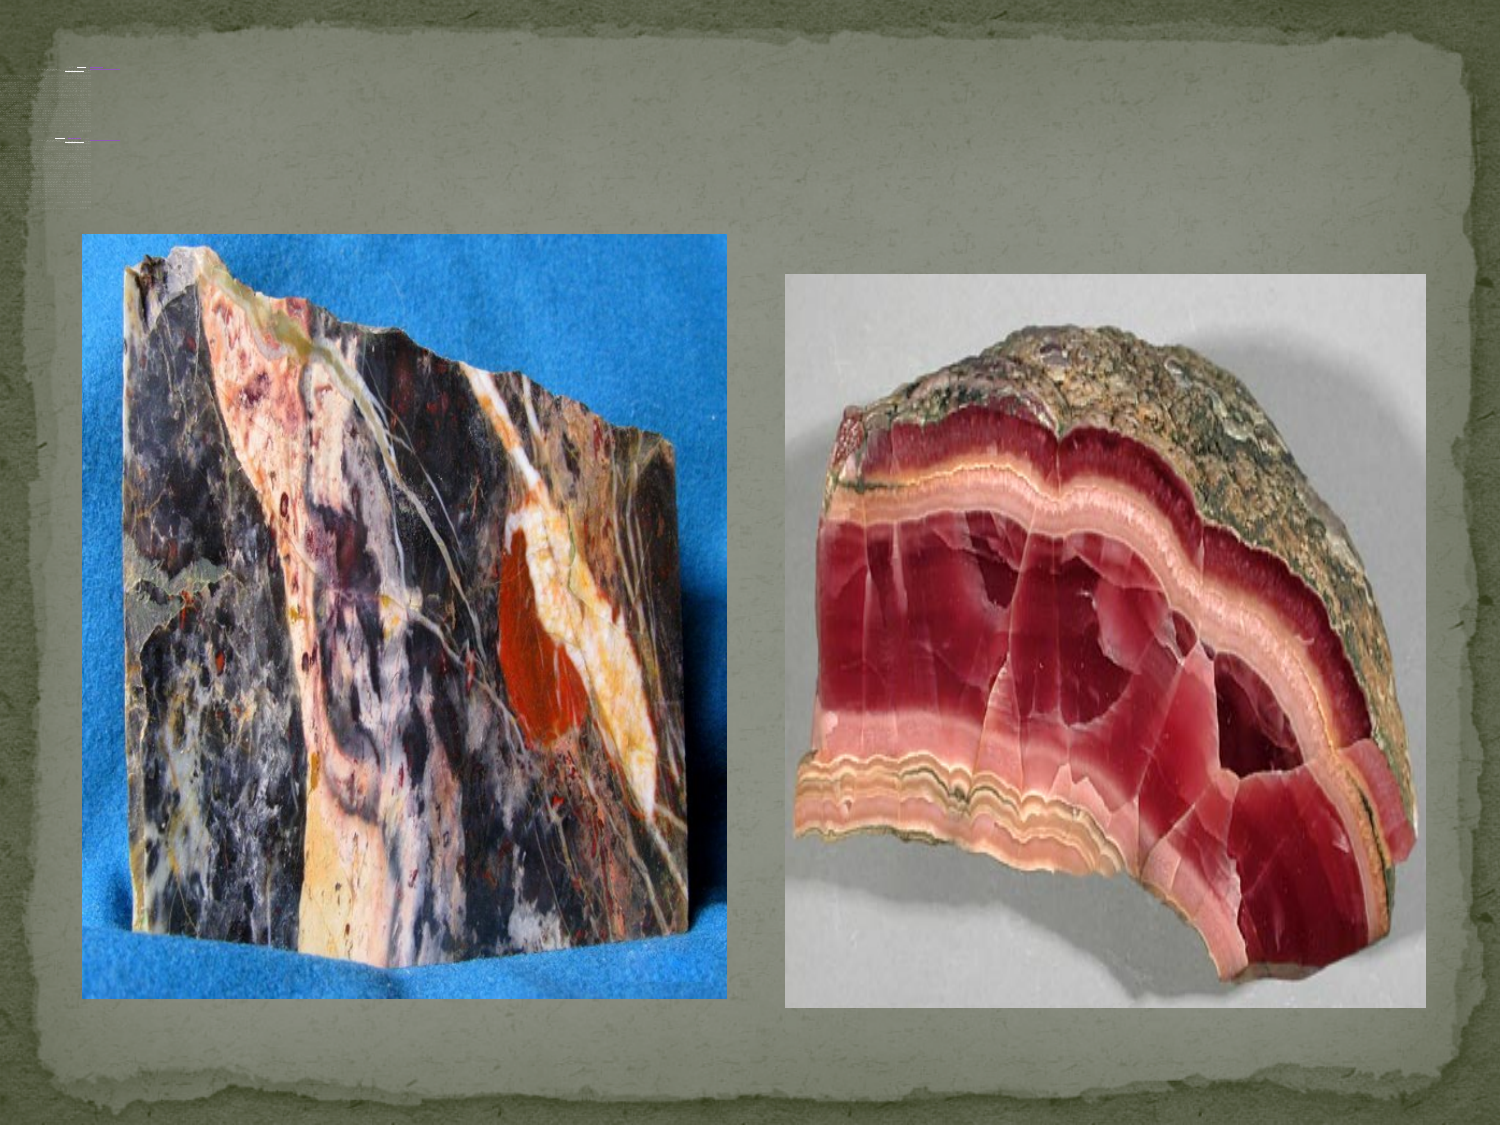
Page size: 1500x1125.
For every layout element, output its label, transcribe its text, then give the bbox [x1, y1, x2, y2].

picture [784, 274, 1426, 1009]
picture [81, 234, 727, 1000]
title Elizabeth***@*** модератор пишет: САМОЦВЕТЫ УРАЛА....- CАМОЦВЕТЫ УРАЛА. Цитата сообщения Оксана_Лютова Самоцветы Урала Изначально богатство «Уральских самоцветов» было выявлено отнюдь не промышленностью и геологией, а мелкими кустарями — самоучками или как их называют еще — «горщиками». Именно они первыми увидели красоту и неповторимость самоцветов Урала, научились эти красивые камни обрабатывать и подарили нам прекрасный, сверкающий мир уральских самоцветов… В глухих деревнях, затерянных в уральской тайге, в глубоких шахтах и копях, зарождалось величие и знаменитость самоцветов Урала… Золотистые бериллы, темные аметисты, которые приобретают при искусственном освещении кровавый оттенок, синеватые и бесцветные топазы, добывались в шахтах, глубиной до 70 метров… Представьте, как в чуть ли не первобытных деревнях Мурзинского района строились такие шахты… История добычи самоцветов на Урале, близ деревни Мурзинка. Удивительные камни, которые до сих пор можно найти на отвалах заброшенных шахт и копей. Мурзинский музей камня. Труд горщиков, рудознатцев и гранильщиков. Данила Зверев - прообраз Данилы-мастера из сказа Бажова. Много прекрасных камней дала Мурзинка больше чем за 200 лет ее существования. Здесь попадались голубые топазы весом более 25 кг, кристаллы берилла большой чистоты достигали в длину 25 см; бывали годы (например, 1900), когда из одной копи на Адуе удавалось вывезти свыше 450 кг ограночного аквамарина. Встречался здесь и прекрасный вишнево-розовый турмалин, с которым по чистоте и приятности тона не может конкурировать ни один турмалин мира и который французы прозвали в XVIII в. сиберитом. Все эти камни добывались крестьянами и частью гранились ими у себя в деревнях, на примитивных станках, частью увозились в Екатеринбург, где была сосредоточена главная ограночная промышленность. Самым излюбленным (и в настоящее время тоже…) был «золотисто — зеленый хризолит», на самом деле это разновидность граната, научное название которого - демантоид (в переводе на русский — «алмазоподобный»). После огранки демантоид или как его сейчас часто называют «дёмик» смотрится красивее изумруда… Но славой и гордостью Урала в то время был изумруд. Этот «уральский самоцвет» был открыт в 1831 году совершенно случайно в корнях вывороченного бурей дерева… С тех пор изумруды добывали в огромных копях. Сейчас знаменит на весь мир «умирающий» Малышевский рудник. Изделия из необыкновенных уральских самоцветов почти не коснулась ни мода, ни время, ни различные направления художественного стиля. Из уральских минералов изготовлялись и раньше, и сейчас разные шкатулочки, вазочки, бусы, кулоны, брошки, пепельницы, и т.п. Один мой знакомый «каменщик — горщик» (Михей) специализируется сегодня на изготовлении из уральских самоцветных камней горок. Надо сказать, что горки у него получаются неповторимо-прекрасные… Сначала только казна добывала прекрасные изумруды и встречавшиеся раньше вместе с ними фенакит цвета мадеры, быстро выцветавший на солнце, и знаменитый александрит, зеленая окраска которого при искусственном свете сменяется фиолетово-розовой. Кустарная промышленность Урала занималась не только огранкой прозрачного камня: еще с XVIII в. вокруг Екатеринбургской гранильной фабрики появились кустарные мастерские по обработке малахита, яшм, орлеца, змеевика и селенита. С 1905 г. к этим камням в небольших количествах стал присоединяться зеленый полупрозрачный мелкозернистый везувиан Южного Урала, а также привозимые с берегов Байкала лазурит и густо-зеленый нефрит. Из мягкого золотистого гипса, называемого селенитом, делали слоников, которых выделывали на одном Урале ежегодно до 400 тыс. штук. Ведь слонов "на счастье" надо было покупать целыми табунами, не менее семи штук. Кроме этих более простых изделий екатеринбургские кустари выделывали из разных твердых пород листья, ягоды, плоды и целые корзиночки, которыми они обычно украшали более ценные шкатулки, пресс-папье, блюда и т. д. на фото: Декор старинного пресс-папье уральскими аметистами и нефритами Кроме этих простых в изготовлении изделий уральские кустари на допотопных станках делали цветы (помните «каменный цветок»?), листья, ягоды, плоды, которыми украшали шкатулки, пресс-папье и другие белее крупные изделия. Самым знаменитым и характерным для Урала (хотя сейчас более распостранен Заирский) является малахит, который начали добывать в медных рудниках. Было время, когда малахита, добывалось несколько тысяч пудов в год. В 1835 году была найдена глыба в 250 тонн. Позднее, в 1913 г., при рытье колодца в огороде совершенно неожиданно открыли скопления прекрасного малахита весом свыше 100 тонн. Второй знаменитый уральский минерал, на западе малоизвестный — родонит, старое название орлец. Родонит в таких количествах и такого качества встречается только на Урале. Родонит (орлец) Этот минерал окращен в малиново-розовый цвет, с темными прожилками и разного цвета пятнами, особенно красив и легок в обработке. Крупное месторождение родонита на Урале находится недалеко от деревни Сидельниковой. Этот уральский минерал идет на более крупные изделия — вазы, канделябры, чаши, шкатулки… И третья группа поделочных камней — яшма. С этим уральским минералом не могут соперничать яшмы ни одной страны. Красивые яшмы разных цветов и оттенков серо-зеленые, красные, вишневые, распостранены в основном на Южном Урале. Иногда это большие скалы, из которых куски яшмы выламывают как простой строительный материал… Самые красивые и замечательные яшмы находят недалеко от города Орска. Эти яшмы отличаются таким разнообразием рисунков, цветов, включений, что их называют художественными яшмами. Небольшие по размеру (15 — 30 см.) отполированные срезы яшмы, которые иначе, как картиной назвать просто нельзя. Сначала кажется, что это искусно выполненная из камней картина, но это простой срез обыкновенного куска яшмы… А на этих «простых» срезах — остров с пальмами и морем, березка на полянке, птичка на ветке, или как на этой картинке водопад в горах… Что происходит с месторождениями драгоценных камней на Урале сегодня. Самый большой малахит в мире, добыча малахита, малахит в отвалах, поиск камней и минералов в Нижним Тагиле, шахта Ватиха, месторождение родонита, Малышево, бериллий, изумруды, драгоценности, нелегальный рынок изумрудов, разработка недр, шахты, роснедра, хитники на урале, уральские драгоценные камни, демантоид зеленый гранат, гохран, александрит, искусственные драгоценные камни, синтетические камни, полудрагоценные камни. МАЛАХИТ Малахит- один из самых красивых минералов. Камень яркий, сочно окрашен в различные оттенки нежной зелени. Его отличает особый, неповторимый и бесконечно разнообразный, но только ему характерный рисунок. Достаточно легкой полировки небольшого среза камня, чтобы подчеркнуть природную красоту камня. Elizabeth***@*** модератор пишет: САМОЦВЕТЫ УРАЛА....- CАМОЦВЕТЫ УРАЛА. Цитата сообщения Оксана_Лютова Самоцветы Урала Изначально богатство «Уральских самоцветов» было выявлено отнюдь не промышленностью и геологией, а мелкими кустарями — самоучками или как их называют еще — «горщиками». Именно они первыми увидели красоту и неповторимость самоцветов Урала, научились эти красивые камни обрабатывать и подарили нам прекрасный, сверкающий мир уральских самоцветов… В глухих деревнях, затерянных в уральской тайге, в глубоких шахтах и копях, зарождалось величие и знаменитость самоцветов Урала… Золотистые бериллы, темные аметисты, которые приобретают при искусственном освещении кровавый оттенок, синеватые и бесцветные топазы, добывались в шахтах, глубиной до 70 метров… Представьте, как в чуть ли не первобытных деревнях Мурзинского района строились такие шахты… История добычи самоцветов на Урале, близ деревни Мурзинка. Удивительные камни, которые до сих пор можно найти на отвалах заброшенных шахт и копей. Мурзинский музей камня. Труд горщиков, рудознатцев и гранильщиков. Данила Зверев - прообраз Данилы-мастера из сказа Бажова. Много прекрасных камней дала Мурзинка больше чем за 200 лет ее существования. Здесь попадались голубые топазы весом более 25 кг, кристаллы берилла большой чистоты достигали в длину 25 см; бывали годы (например, 1900), когда из одной копи на Адуе удавалось вывезти свыше 450 кг ограночного аквамарина. Встречался здесь и прекрасный вишнево-розовый турмалин, с которым по чистоте и приятности тона не может конкурировать ни один турмалин мира и который французы прозвали в XVIII в. сиберитом. Все эти камни добывались крестьянами и частью гранились ими у себя в деревнях, на примитивных станках, частью увозились в Екатеринбург, где была сосредоточена главная ограночная промышленность. Самым излюбленным (и в настоящее время тоже…) был «золотисто — зеленый хризолит», на самом деле это разновидность граната, научное название которого - демантоид (в переводе на русский — «алмазоподобный»). После огранки демантоид или как его сейчас часто называют «дёмик» смотрится красивее изумруда… Но славой и гордостью Урала в то время был изумруд. Этот «уральский самоцвет» был открыт в 1831 году совершенно случайно в корнях вывороченного бурей дерева… С тех пор изумруды добывали в огромных копях. Сейчас знаменит на весь мир «умирающий» Малышевский рудник. Изделия из необыкновенных уральских самоцветов почти не коснулась ни мода, ни время, ни различные направления художественного стиля. Из уральских минералов изготовлялись и раньше, и сейчас разные шкатулочки, вазочки, бусы, кулоны, брошки, пепельницы, и т.п. Один мой знакомый «каменщик — горщик» (Михей) специализируется сегодня на изготовлении из уральских самоцветных камней горок. Надо сказать, что горки у него получаются неповторимо-прекрасные… Сначала только казна добывала прекрасные изумруды и встречавшиеся раньше вместе с ними фенакит цвета мадеры, быстро выцветавший на солнце, и знаменитый александрит, зеленая окраска которого при искусственном свете сменяется фиолетово-розовой. Кустарная промышленность Урала занималась не только огранкой прозрачного камня: еще с XVIII в. вокруг Екатеринбургской гранильной фабрики появились кустарные мастерские по обработке малахита, яшм, орлеца, змеевика и селенита. С 1905 г. к этим камням в небольших количествах стал присоединяться зеленый полупрозрачный мелкозернистый везувиан Южного Урала, а также привозимые с берегов Байкала лазурит и густо-зеленый нефрит. Из мягкого золотистого гипса, называемого селенитом, делали слоников, которых выделывали на одном Урале ежегодно до 400 тыс. штук. Ведь слонов "на счастье" надо было покупать целыми табунами, не менее семи штук. Кроме этих более простых изделий екатеринбургские кустари выделывали из разных твердых пород листья, ягоды, плоды и целые корзиночки, которыми они обычно украшали более ценные шкатулки, пресс-папье, блюда и т. д. на фото: Декор старинного пресс-папье уральскими аметистами и нефритами Кроме этих простых в изготовлении изделий уральские кустари на допотопных станках делали цветы (помните «каменный цветок»?), листья, ягоды, плоды, которыми украшали шкатулки, пресс-папье и другие белее крупные изделия. Самым знаменитым и характерным для Урала (хотя сейчас более распостранен Заирский) является малахит, который начали добывать в медных рудниках. Было время, когда малахита, добывалось несколько тысяч пудов в год. В 1835 году была найдена глыба в 250 тонн. Позднее, в 1913 г., при рытье колодца в огороде совершенно неожиданно открыли скопления прекрасного малахита весом свыше 100 тонн. Второй знаменитый уральский минерал, на западе малоизвестный — родонит, старое название орлец. Родонит в таких количествах и такого качества встречается только на Урале. Родонит (орлец) Этот минерал окращен в малиново-розовый цвет, с темными прожилками и разного цвета пятнами, особенно красив и легок в обработке. Крупное месторождение родонита на Урале находится недалеко от деревни Сидельниковой. Этот уральский минерал идет на более крупные изделия — вазы, канделябры, чаши, шкатулки… И третья группа поделочных камней — яшма. С этим уральским минералом не могут соперничать яшмы ни одной страны. Красивые яшмы разных цветов и оттенков серо-зеленые, красные, вишневые, распостранены в основном на Южном Урале. Иногда это большие скалы, из которых куски яшмы выламывают как простой строительный материал… Самые красивые и замечательные яшмы находят недалеко от города Орска. Эти яшмы отличаются таким разнообразием рисунков, цветов, включений, что их называют художественными яшмами. Небольшие по размеру (15 — 30 см.) отполированные срезы яшмы, которые иначе, как картиной назвать просто нельзя. Сначала кажется, что это искусно выполненная из камней картина, но это простой срез обыкновенного куска яшмы… А на этих «простых» срезах — остров с пальмами и морем, березка на полянке, птичка на ветке, или как на этой картинке водопад в горах… Что происходит с месторождениями драгоценных камней на Урале сегодня. Самый большой малахит в мире, добыча малахита, малахит в отвалах, поиск камней и минералов в Нижним Тагиле, шахта Ватиха, месторождение родонита, Малышево, бериллий, изумруды, драгоценности, нелегальный рынок изумрудов, разработка недр, шахты, роснедра, хитники на урале, уральские драгоценные камни, демантоид зеленый гранат, гохран, александрит, искусственные драгоценные камни, синтетические камни, полудрагоценные камни. МАЛАХИТ Малахит- один из самых красивых минералов. Камень яркий, сочно окрашен в различные оттенки нежной зелени. Его отличает особый, неповторимый и бесконечно разнообразный, но только ему характерный рисунок. Достаточно легкой полировки небольшого среза камня, чтобы подчеркнуть природную красоту камня. РОДОНИТ Родонит — камень цвета утренней зари. В камнерезном деле используется родонитовая порода — «орлец». Встречаются необычайно красивые экземпляры. Родонит — вносит гармонию в семейные отношения. Он обладает свойством воспламенять и поддерживать в человеке любовь к жизни. Камень помогает развивать скрытые способности и таланты. ЯШМА РОДОНИТ [74, 0, 1425, 225]
